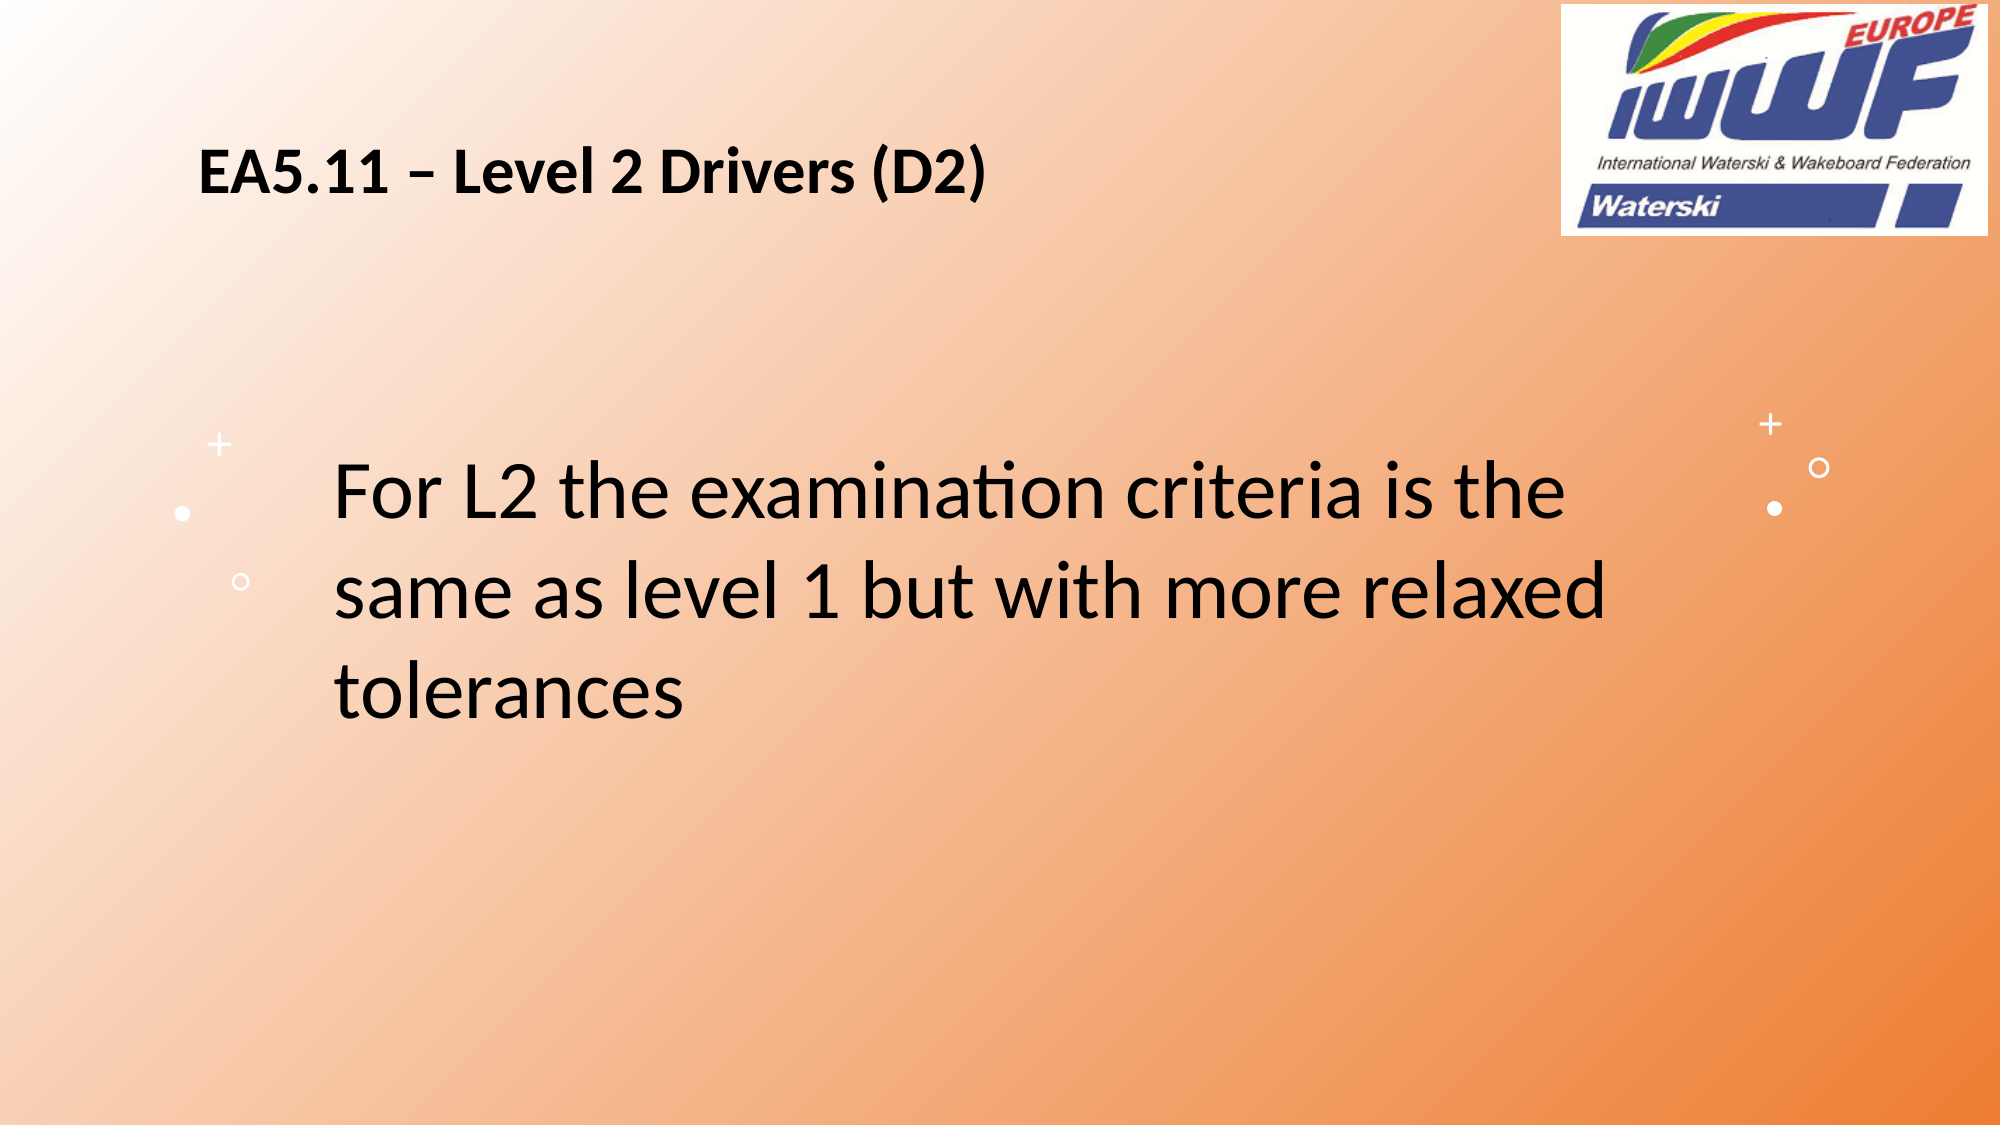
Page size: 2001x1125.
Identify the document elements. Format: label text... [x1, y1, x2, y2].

text_box For L2 the examination criteria is the same as level 1 but with more relaxed tolerances [318, 427, 1775, 743]
picture [1561, 3, 1988, 236]
text_box EA5.11 – Level 2 Drivers (D2) [184, 119, 1185, 215]
